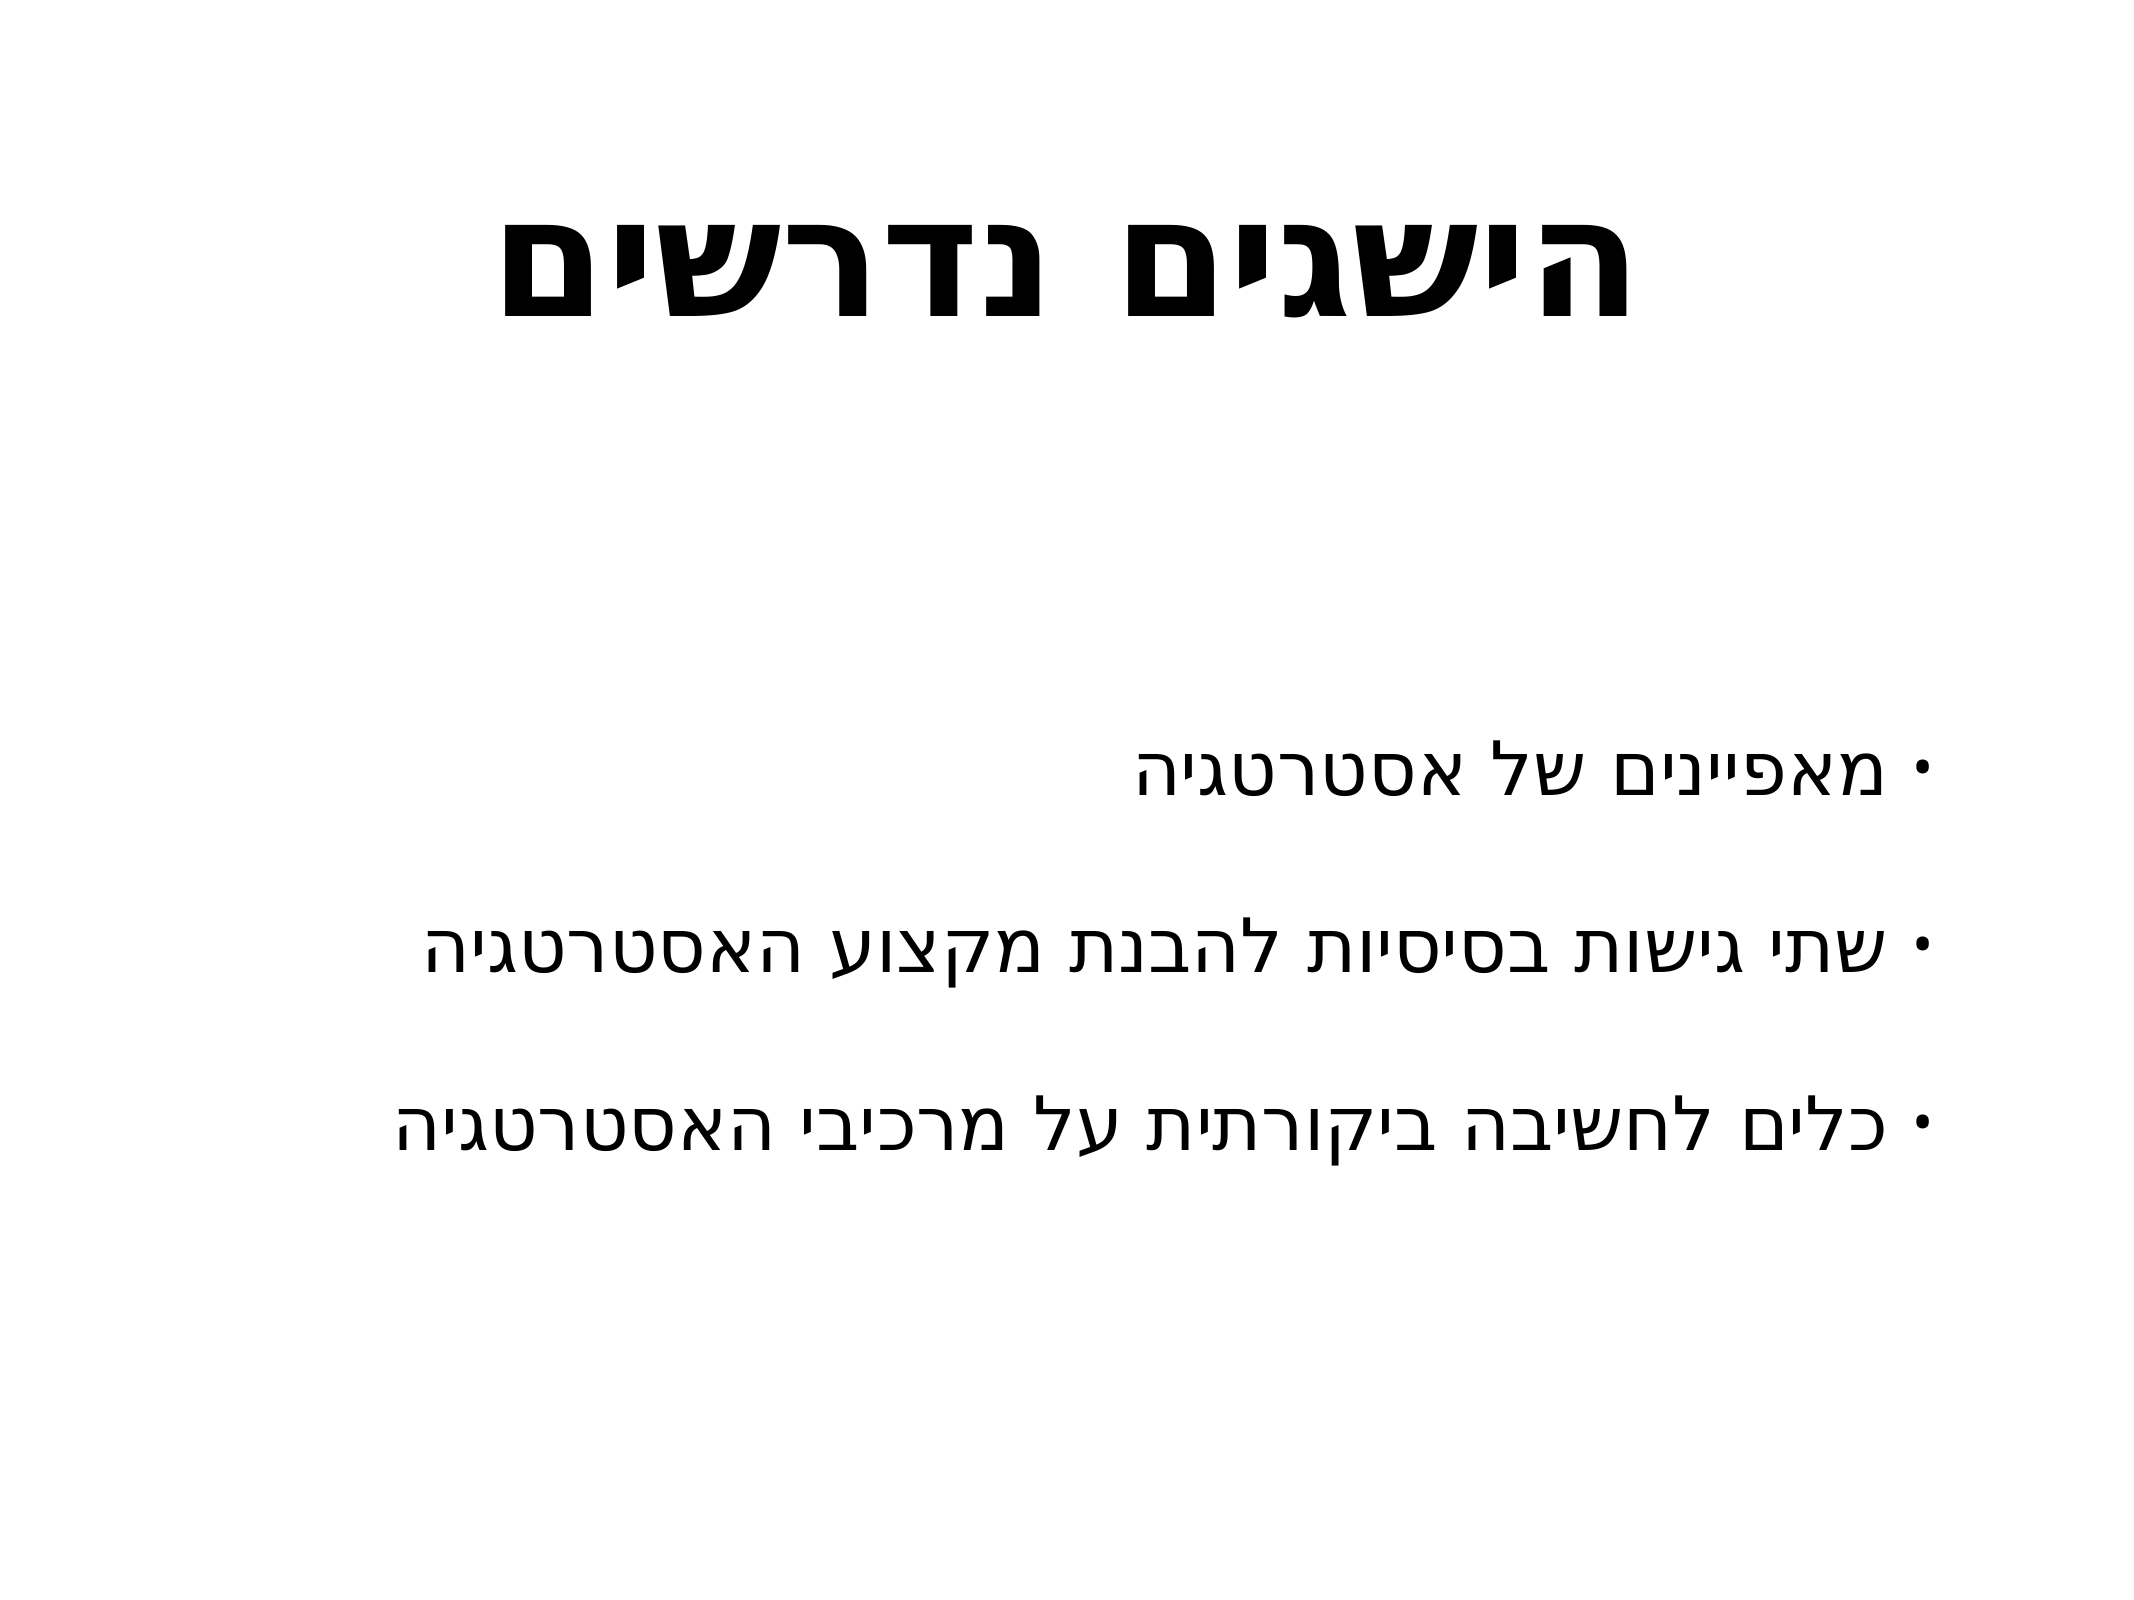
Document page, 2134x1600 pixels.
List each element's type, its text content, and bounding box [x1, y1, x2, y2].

list מאפיינים של אסטרטגיה שתי גישות בסיסיות להבנת מקצוע האסטרטגיה כלים לחשיבה ביקורתית על מרכיבי האסטרטגיה [156, 427, 1978, 1459]
title הישגים נדרשים [156, 72, 1978, 427]
